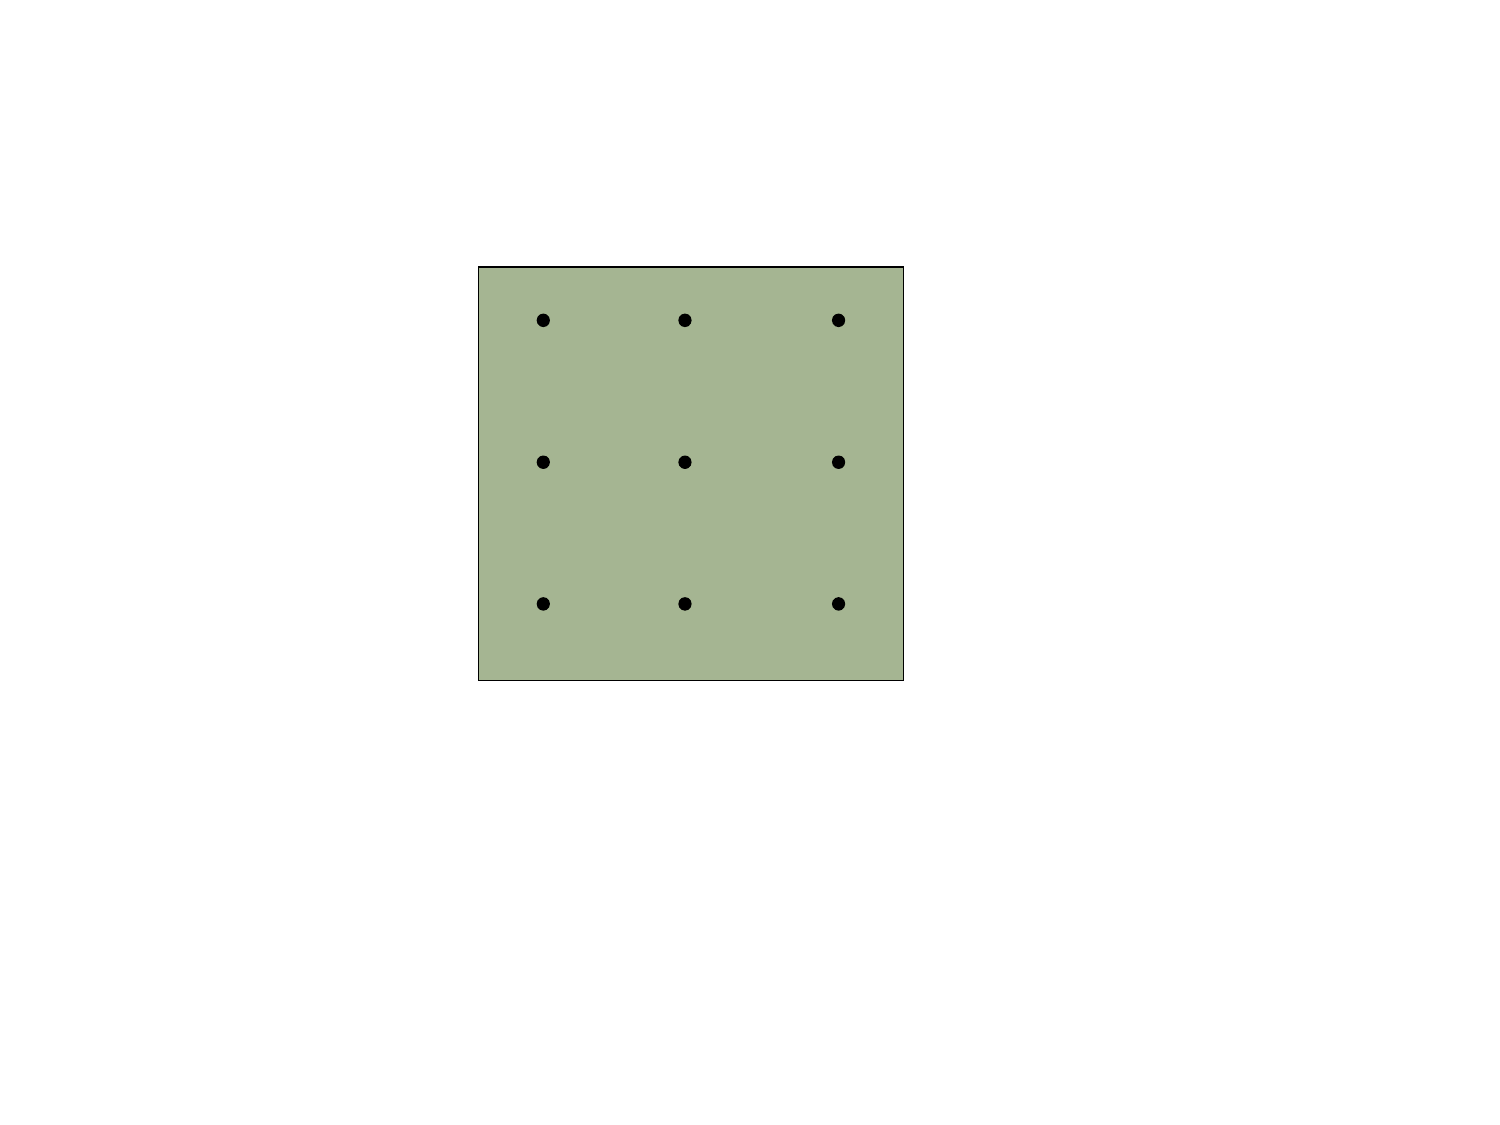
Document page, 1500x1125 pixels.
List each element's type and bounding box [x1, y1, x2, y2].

text_box [478, 266, 904, 681]
